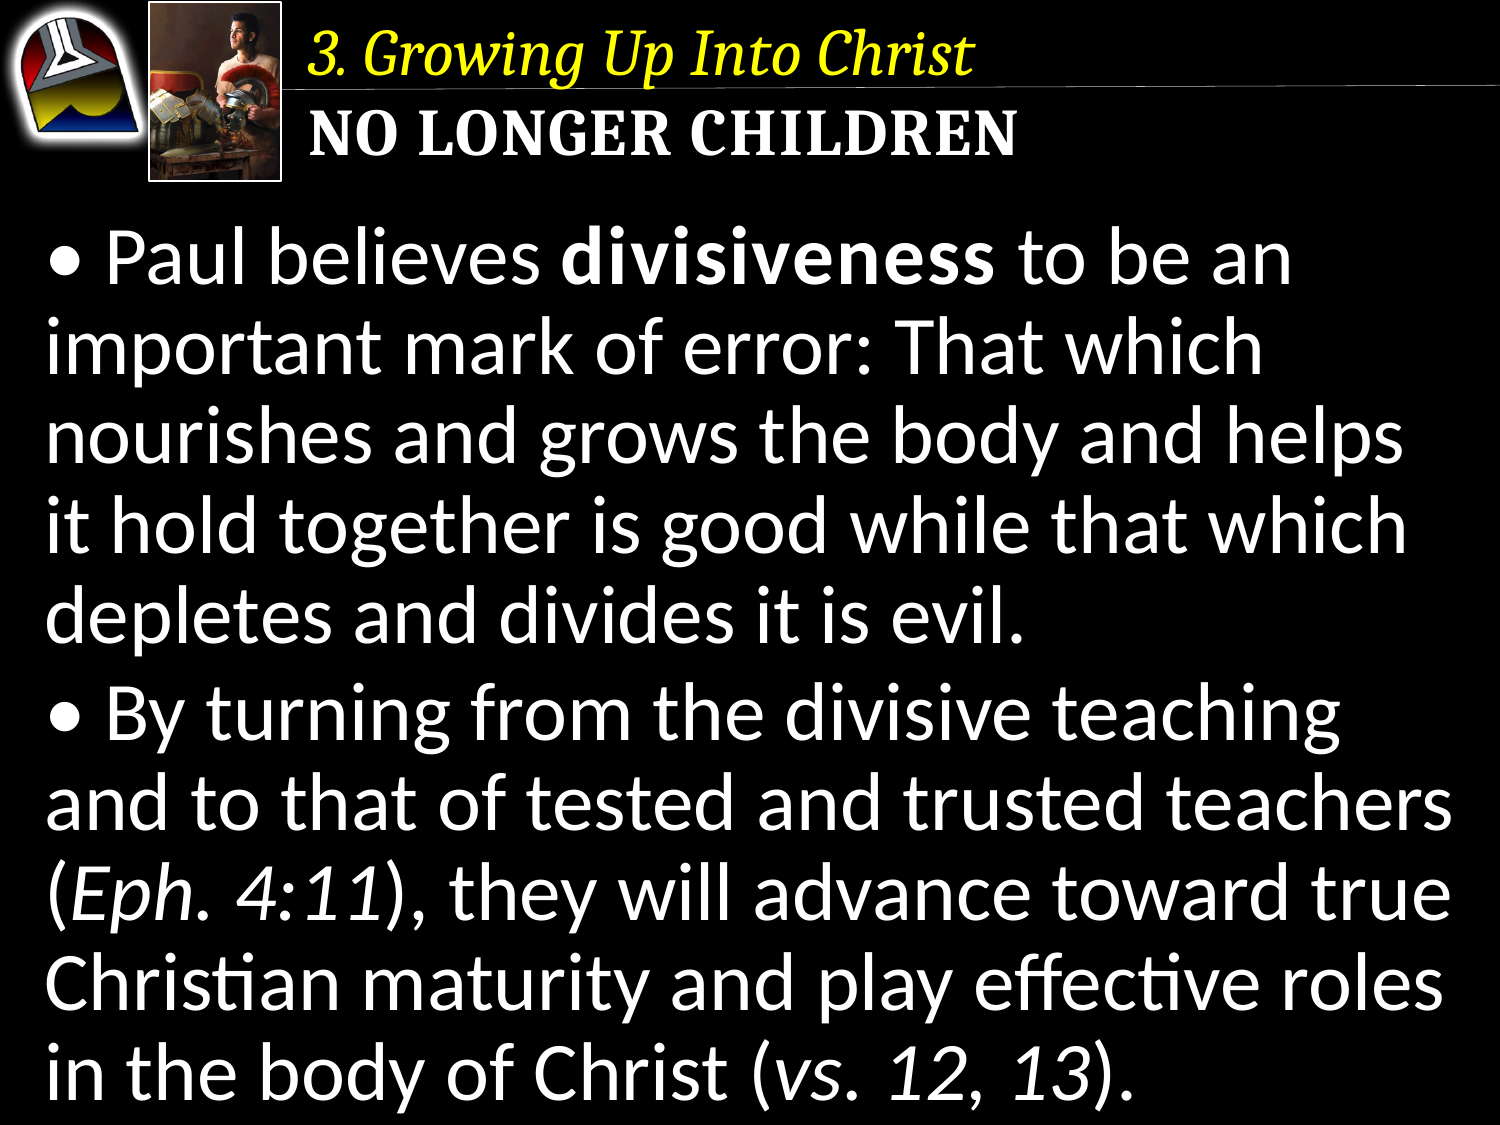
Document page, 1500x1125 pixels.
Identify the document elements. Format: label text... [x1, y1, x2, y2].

picture [150, 3, 280, 180]
picture [0, 0, 160, 154]
text_box 3. Growing Up Into Christ No Longer Children [287, 1, 1500, 176]
text_box • Paul believes divisiveness to be an important mark of error: That which nourishes and grows the body and helps it hold together is good while that which depletes and divides it is evil. • By turning from the divisive teaching and to that of tested and trusted teachers (Eph. 4:11), they will advance toward true Christian maturity and play effective roles in the body of Christ (vs. 12, 13). [0, 204, 1500, 1125]
